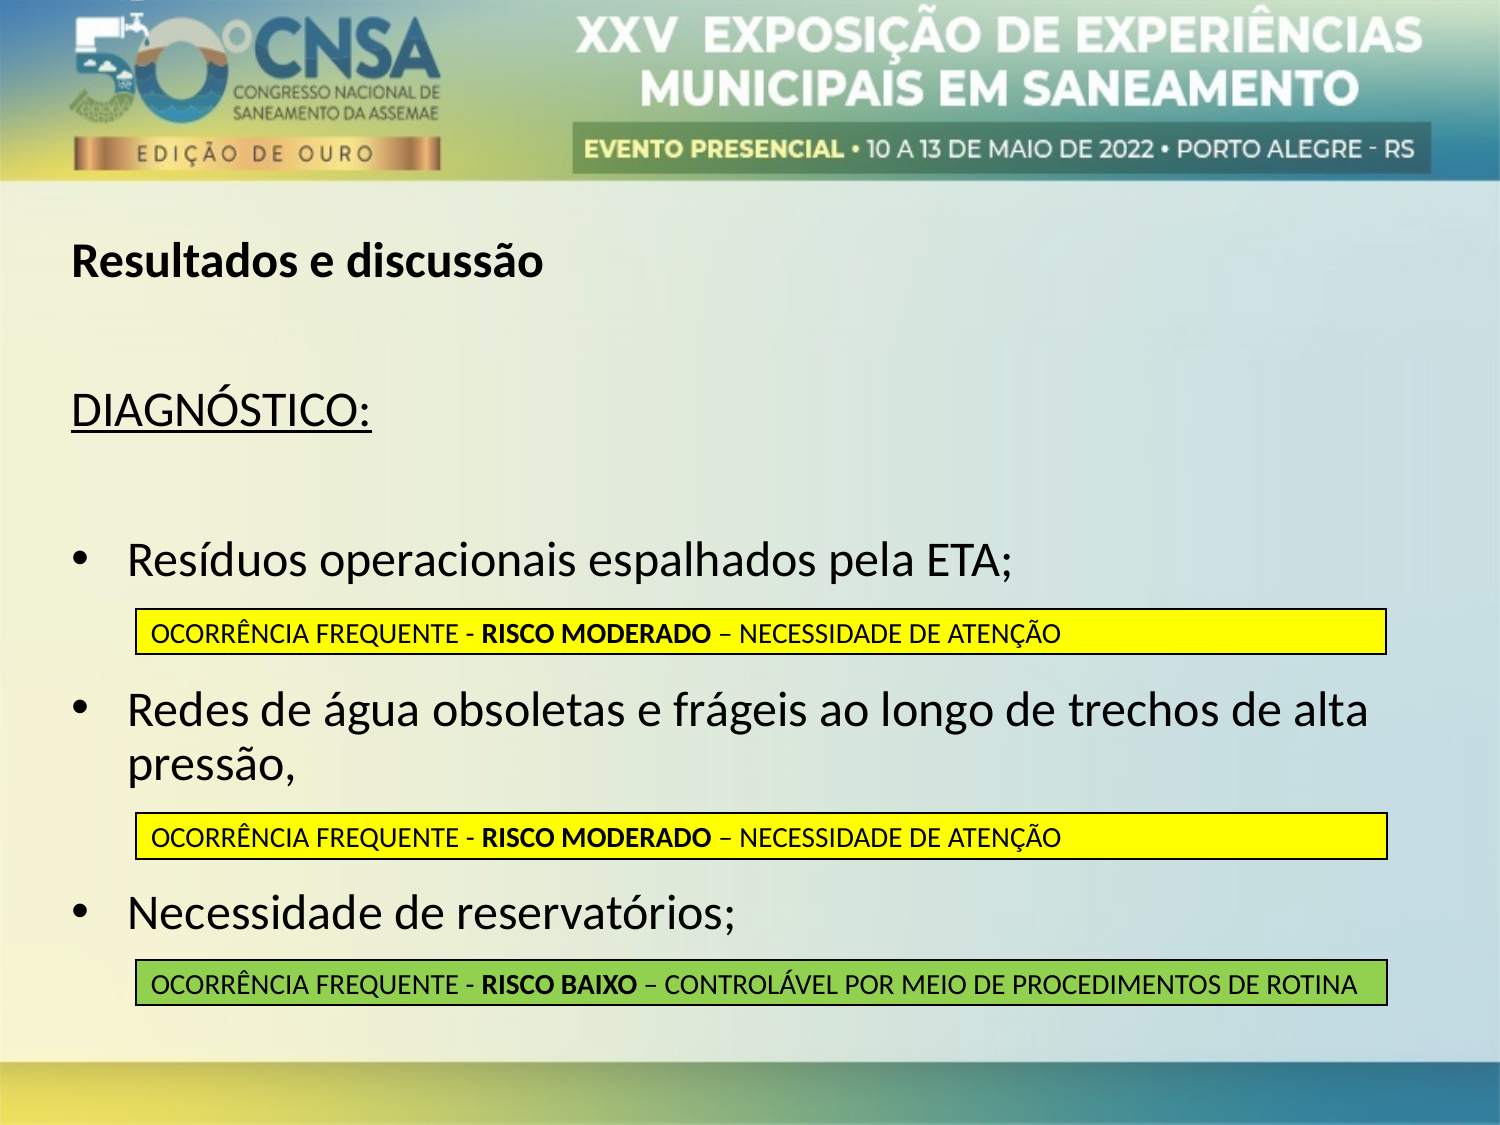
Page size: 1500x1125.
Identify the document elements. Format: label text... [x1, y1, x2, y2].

text_box OCORRÊNCIA FREQUENTE - RISCO MODERADO – NECESSIDADE DE ATENÇÃO [135, 812, 1388, 860]
text_box OCORRÊNCIA FREQUENTE - RISCO MODERADO – NECESSIDADE DE ATENÇÃO [135, 608, 1387, 655]
subtitle Resultados e discussão DIAGNÓSTICO: Resíduos operacionais espalhados pela ETA; Redes de água obsoletas e frágeis ao longo de trechos de alta pressão, Necessidade de reservatórios; [56, 226, 1431, 1006]
text_box OCORRÊNCIA FREQUENTE - RISCO BAIXO – CONTROLÁVEL POR MEIO DE PROCEDIMENTOS DE ROTINA [135, 959, 1388, 1006]
